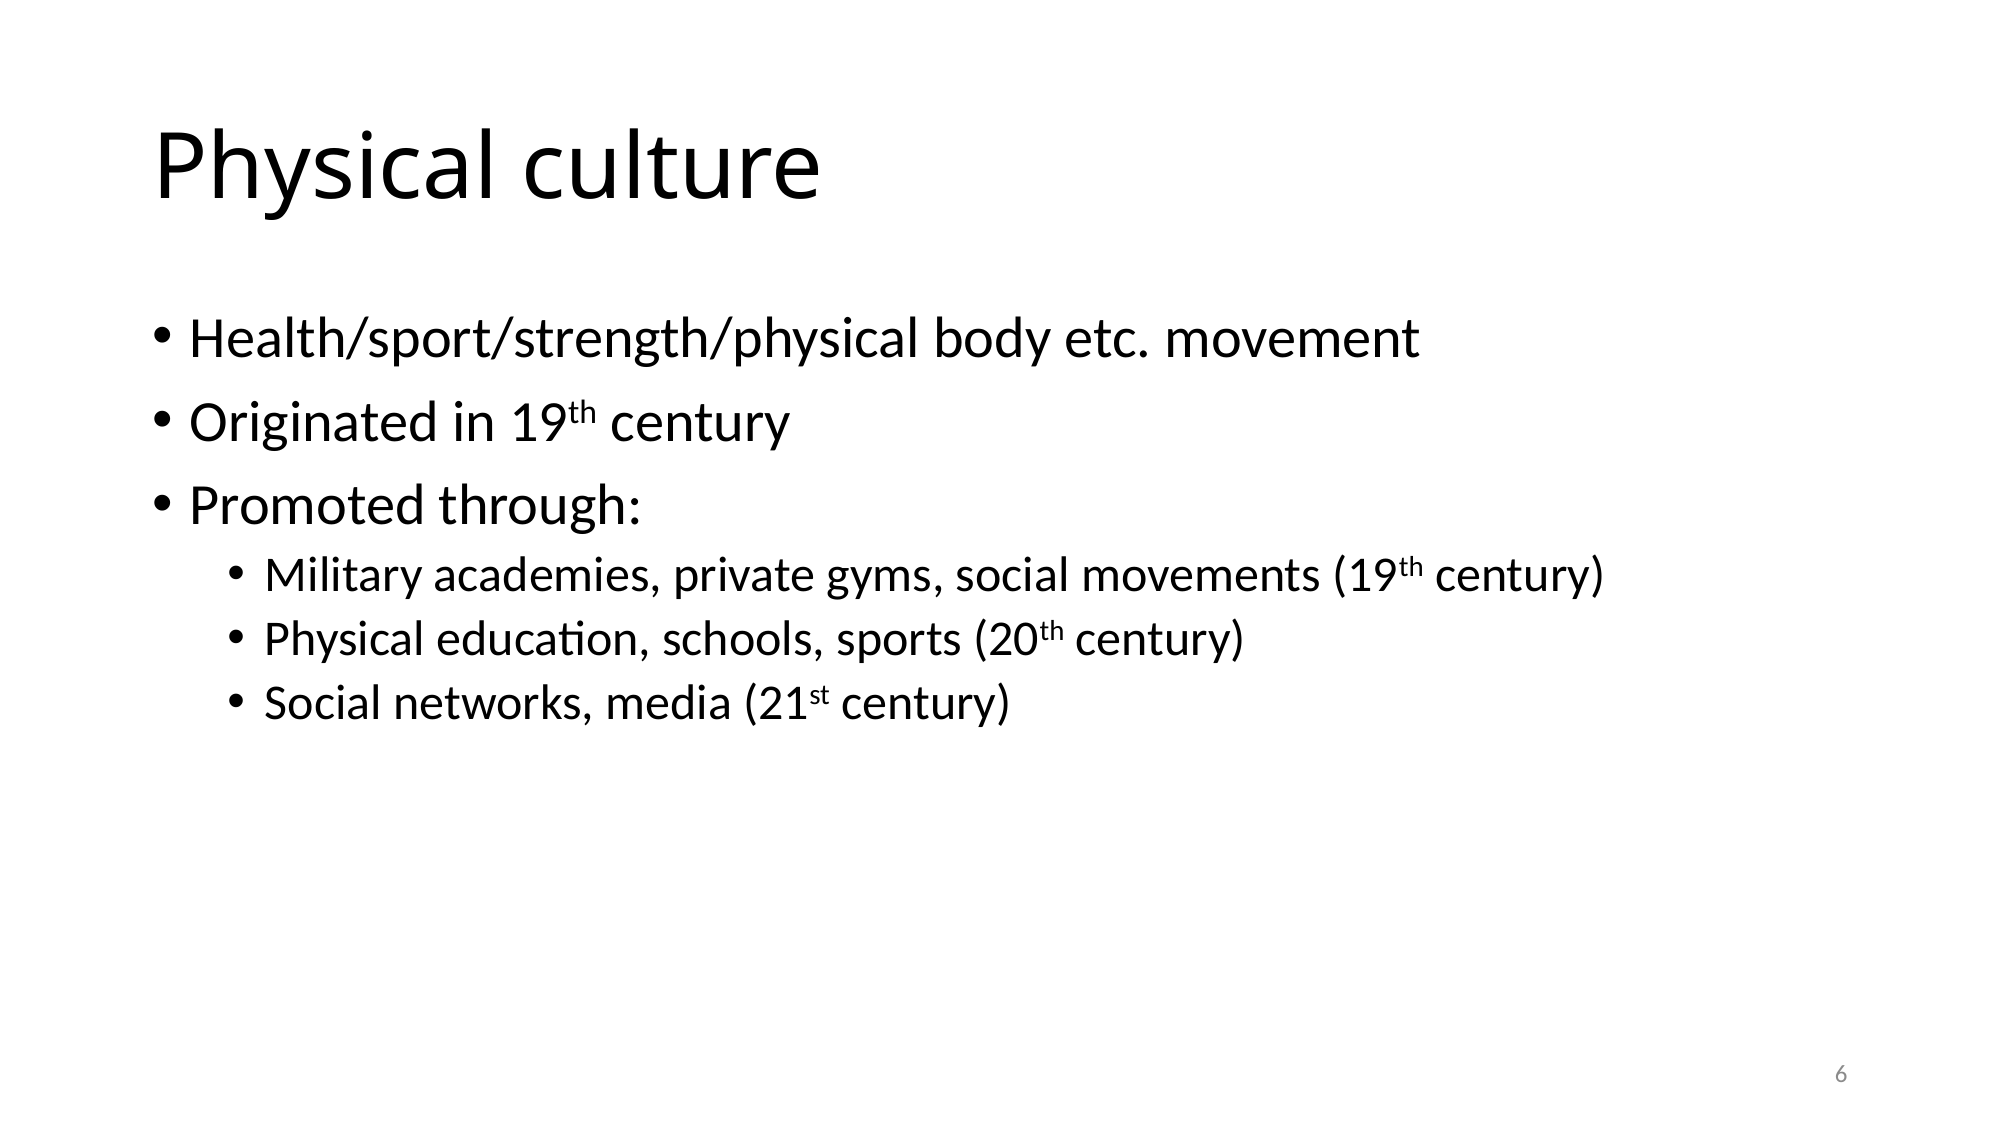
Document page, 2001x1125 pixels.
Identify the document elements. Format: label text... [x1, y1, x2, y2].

list Health/sport/strength/physical body etc. movement Originated in 19th century Promoted through: Military academies, private gyms, social movements (19th century) Physical education, schools, sports (20th century) Social networks, media (21st century) [137, 299, 1863, 1014]
slide_number 6 [1412, 1042, 1863, 1103]
title Physical culture [137, 59, 1863, 278]
